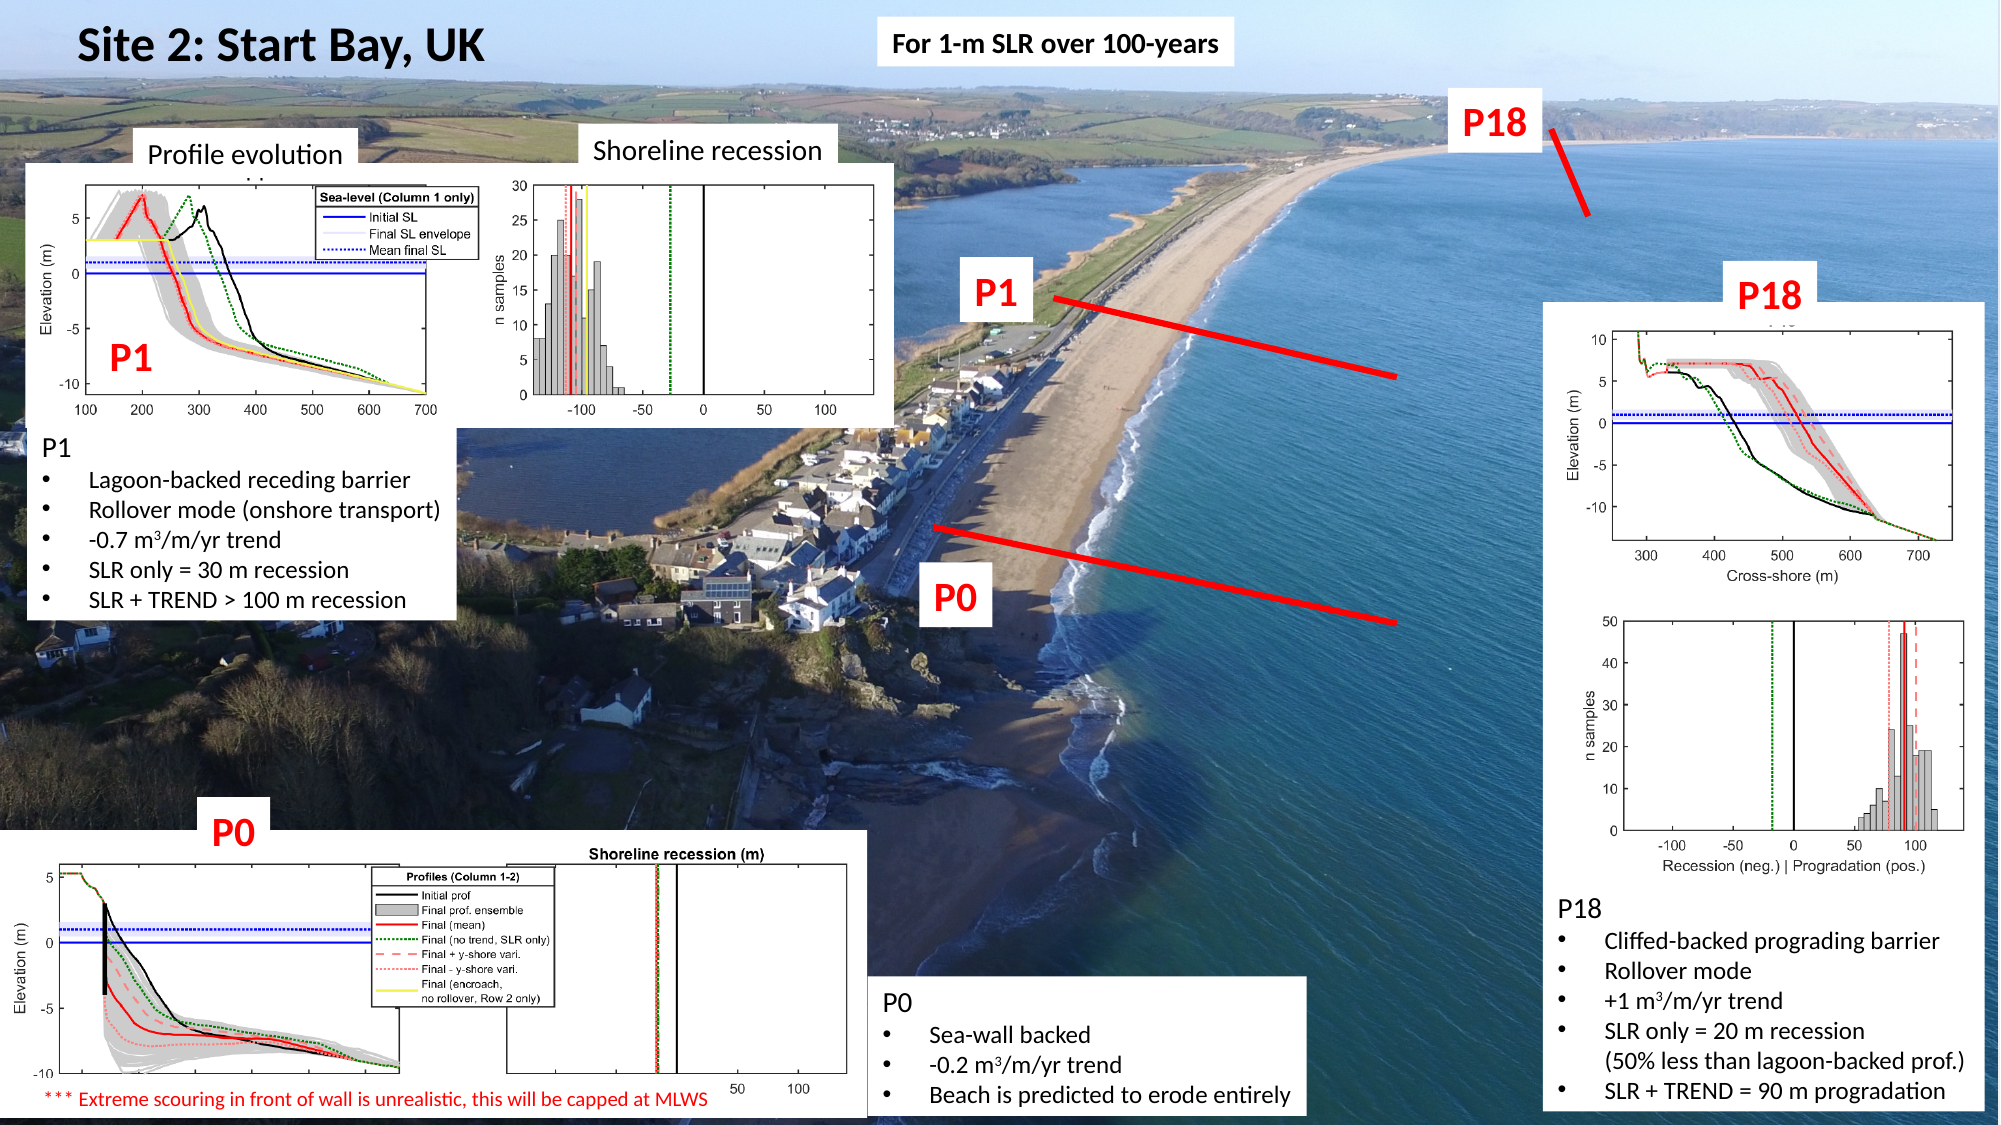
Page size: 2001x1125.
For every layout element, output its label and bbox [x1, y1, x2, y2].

text_box [933, 527, 1397, 624]
text_box [25, 123, 894, 624]
text_box [1542, 302, 1985, 1115]
picture [0, 0, 2000, 1125]
text_box [1053, 298, 1397, 378]
text_box [1551, 129, 1589, 217]
